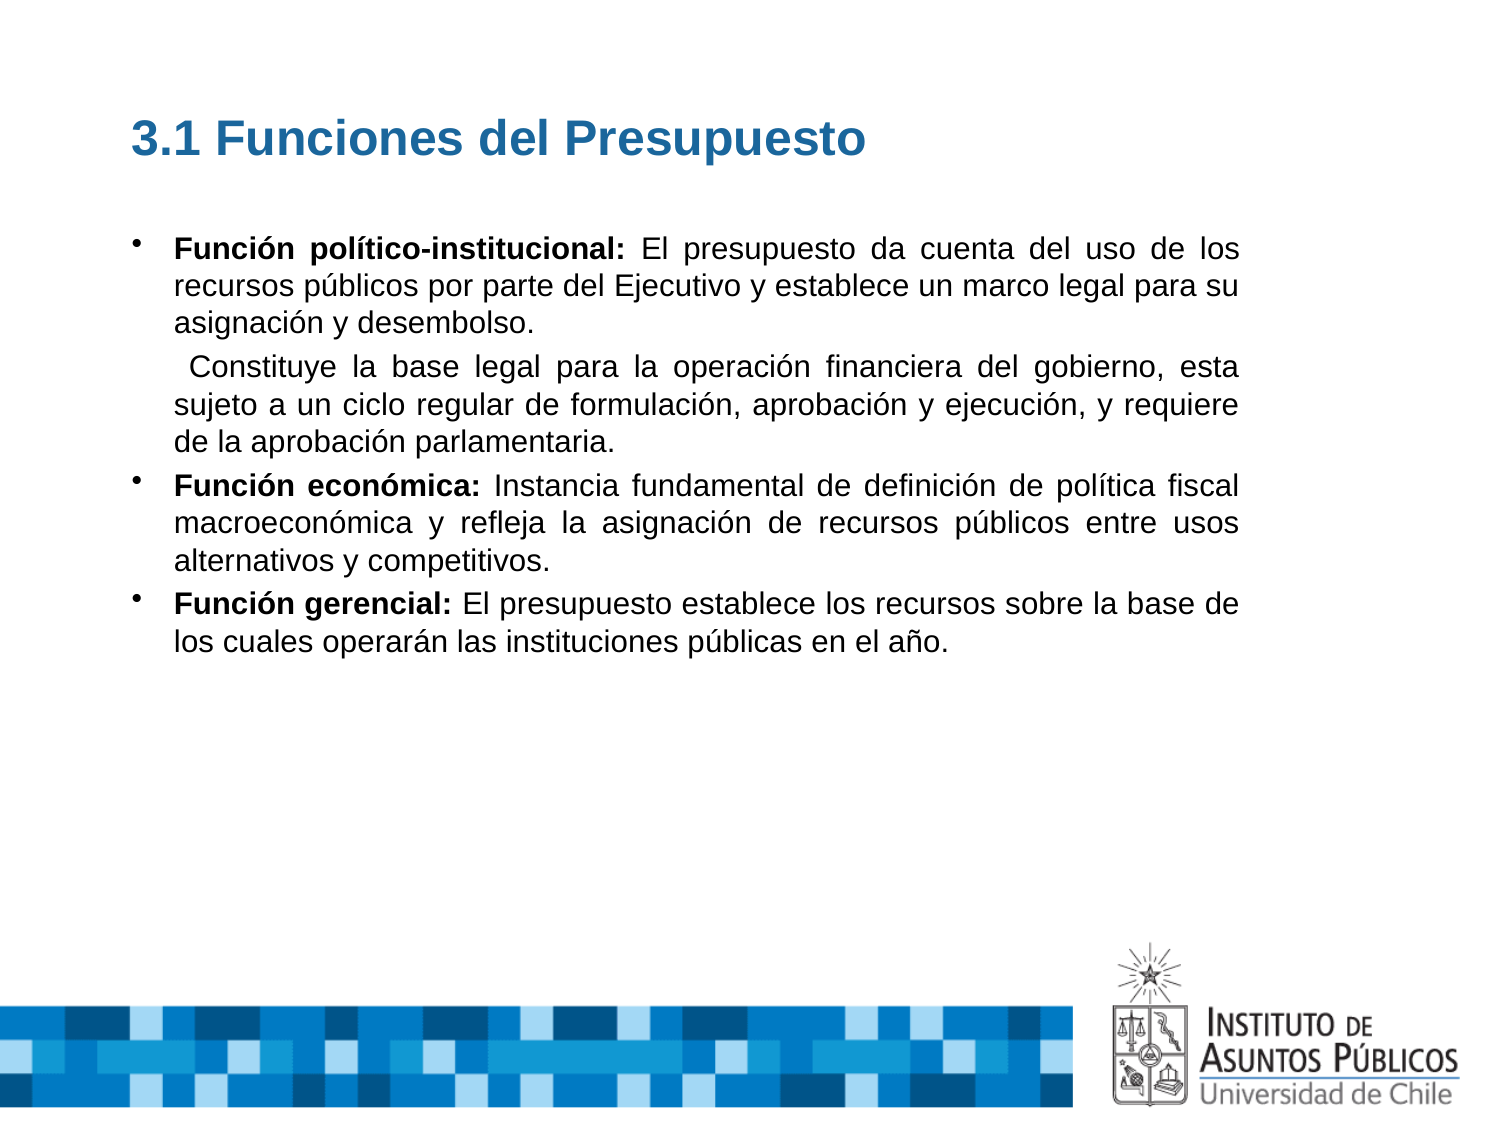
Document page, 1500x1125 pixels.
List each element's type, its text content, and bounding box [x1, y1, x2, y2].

list Función político-institucional: El presupuesto da cuenta del uso de los recursos públicos por parte del Ejecutivo y establece un marco legal para su asignación y desembolso. Constituye la base legal para la operación financiera del gobierno, esta sujeto a un ciclo regular de formulación, aprobación y ejecución, y requiere de la aprobación parlamentaria. Función económica: Instancia fundamental de definición de política fiscal macroeconómica y refleja la asignación de recursos públicos entre usos alternativos y competitivos. Función gerencial: El presupuesto establece los recursos sobre la base de los cuales operarán las instituciones públicas en el año. [116, 220, 1257, 890]
title 3.1 Funciones del Presupuesto [116, 86, 1130, 184]
picture [0, 0, 1500, 1125]
